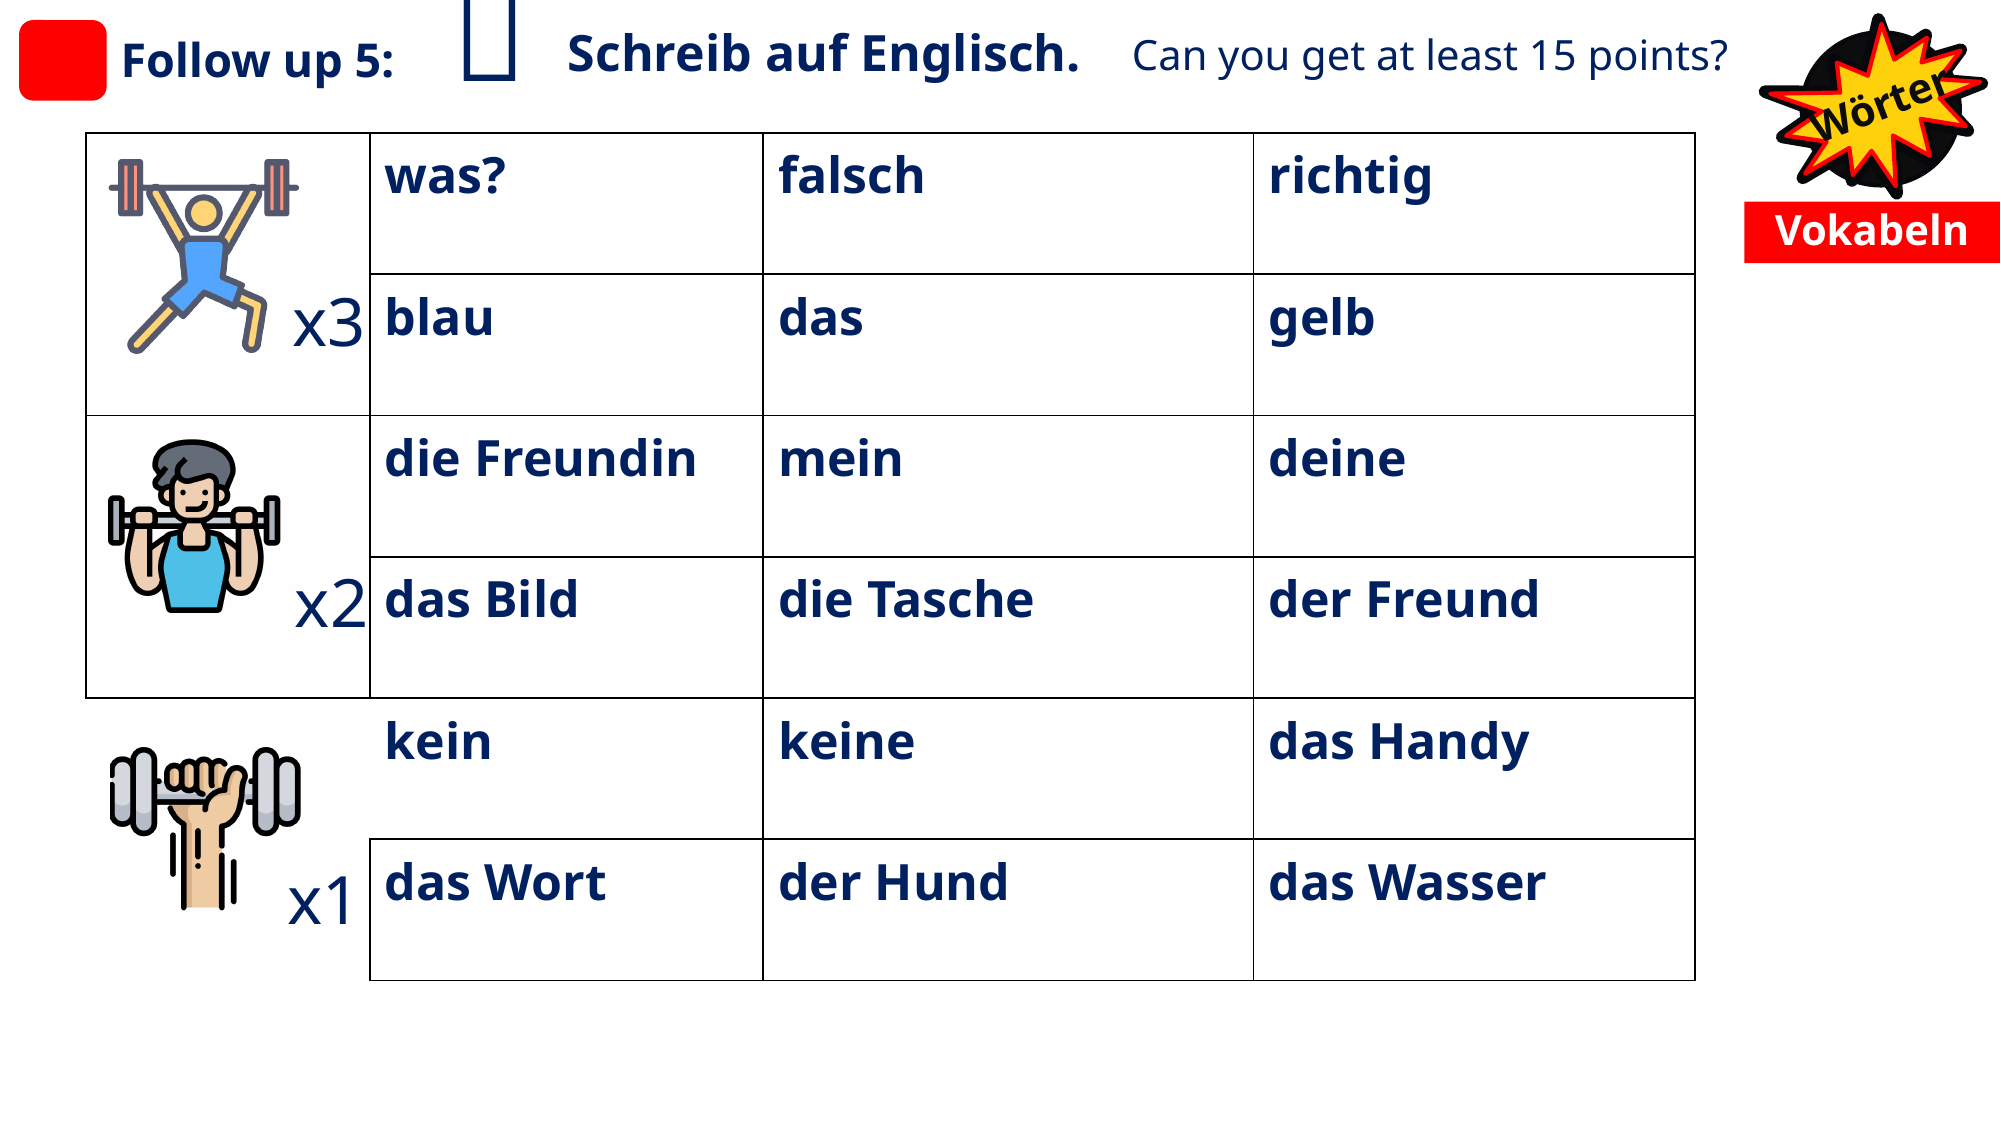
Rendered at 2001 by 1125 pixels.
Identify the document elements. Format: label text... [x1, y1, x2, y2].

table_cell das Handy [1254, 699, 1694, 838]
text_box Vokabeln [1744, 201, 2000, 264]
table_cell [87, 416, 369, 697]
text_box  [437, 0, 615, 115]
table_cell das [764, 275, 1253, 415]
table_cell deine [1254, 416, 1694, 556]
table_cell [86, 699, 370, 981]
text_box x2 [280, 552, 384, 648]
text_box Can you get at least 15 points? [1117, 21, 1744, 86]
table_cell das Bild [371, 558, 762, 697]
table_header was? [371, 134, 762, 273]
picture [105, 438, 301, 617]
text_box x1 [272, 850, 376, 945]
table_cell die Tasche [764, 558, 1253, 697]
table_cell keine [764, 699, 1253, 838]
table_cell mein [764, 416, 1253, 556]
table_cell das Wort [371, 840, 762, 980]
picture [110, 734, 302, 916]
table_header falsch [764, 134, 1253, 273]
table_cell der Freund [1254, 558, 1694, 697]
table_cell die Freundin [371, 416, 762, 556]
picture [105, 158, 301, 354]
table_header [87, 134, 369, 415]
text_box Schreib auf Englisch. [615, 13, 1096, 89]
title Follow up 5: [105, 14, 437, 110]
table_cell das Wasser [1254, 840, 1694, 980]
table_cell gelb [1254, 275, 1694, 415]
text_box x3 [277, 272, 381, 368]
text_box [20, 21, 105, 100]
table_header richtig [1254, 134, 1694, 273]
table_cell der Hund [764, 840, 1253, 980]
table_cell kein [370, 699, 762, 838]
table_cell blau [371, 275, 762, 415]
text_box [1779, 26, 1984, 193]
